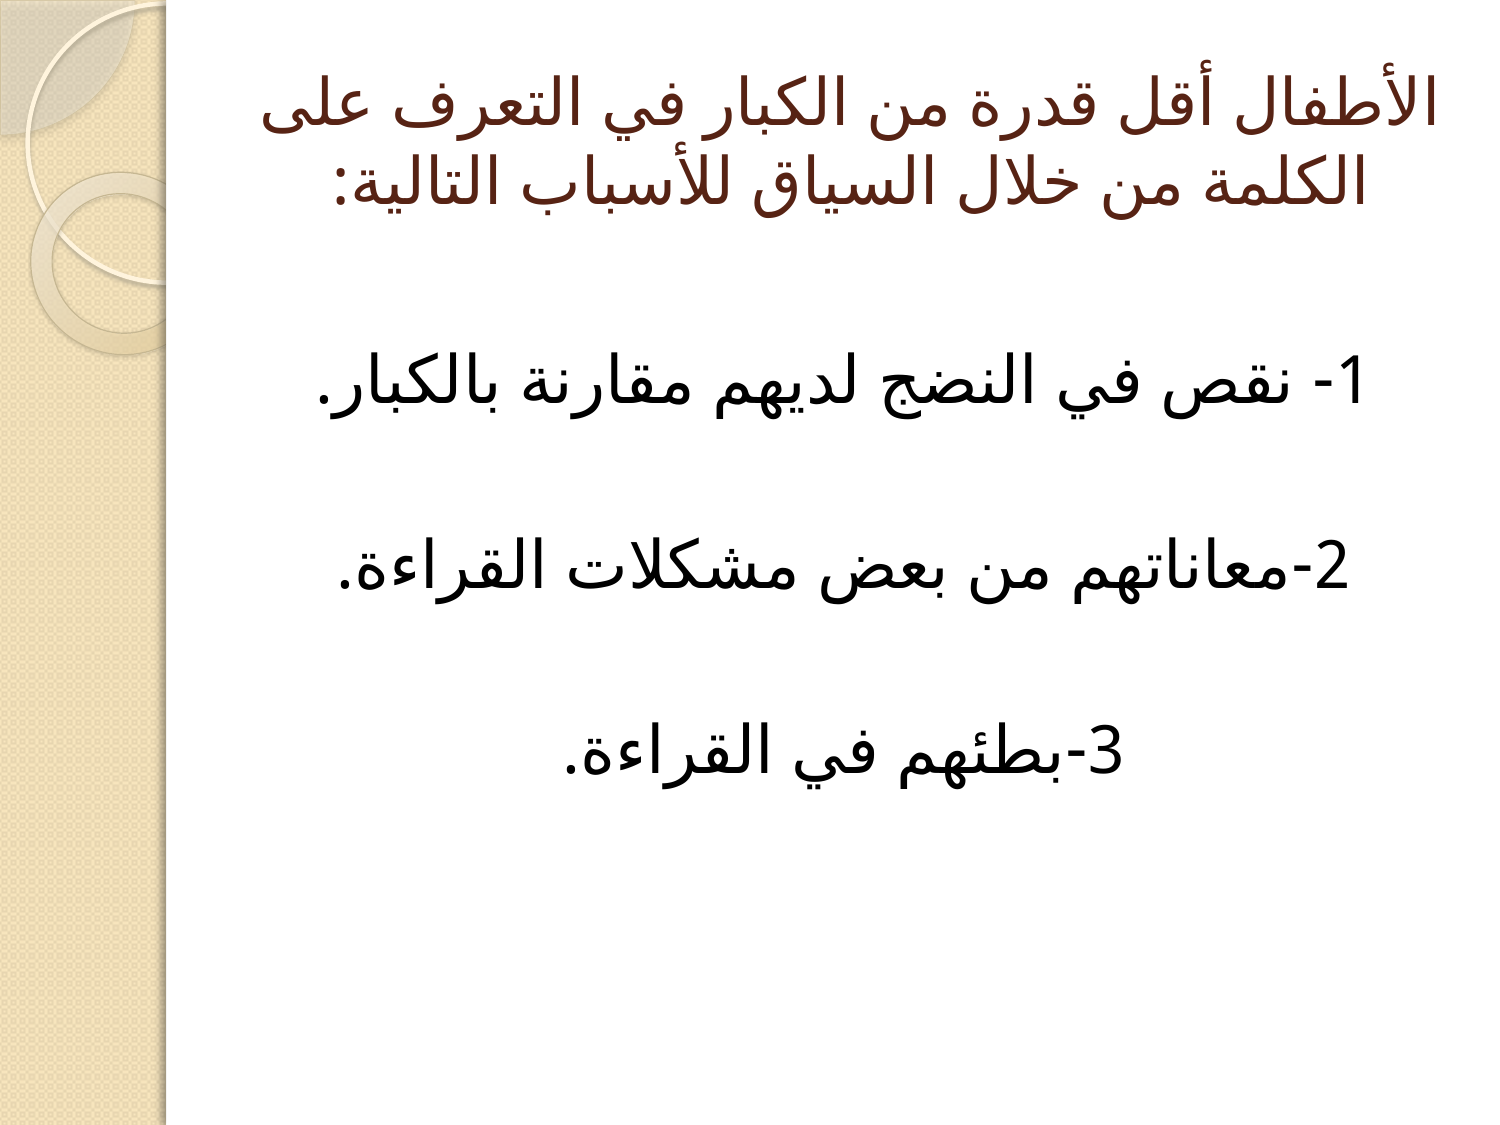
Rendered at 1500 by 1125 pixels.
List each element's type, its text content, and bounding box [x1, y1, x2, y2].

title الأطفال أقل قدرة من الكبار في التعرف على الكلمة من خلال السياق للأسباب التالية: [235, 45, 1466, 233]
list 1- نقص في النضج لديهم مقارنة بالكبار. 2-معاناتهم من بعض مشكلات القراءة. 3-بطئهم في القراءة. [235, 237, 1466, 1025]
